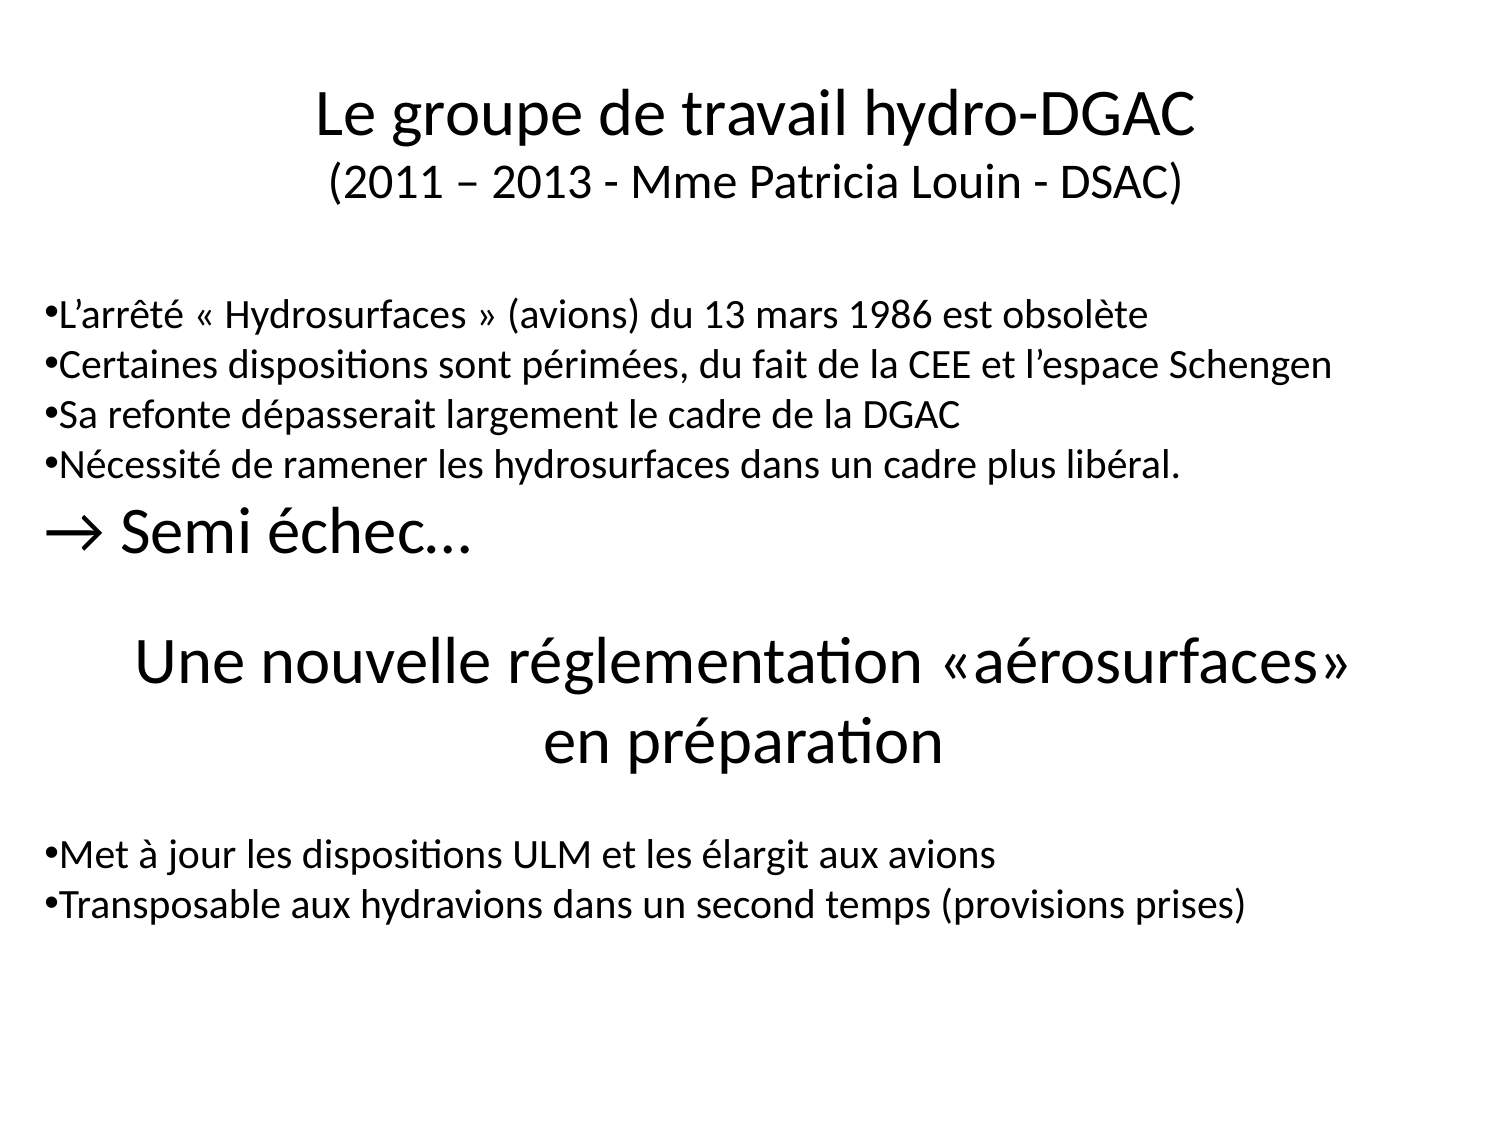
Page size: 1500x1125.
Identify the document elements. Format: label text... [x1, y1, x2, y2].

list L’arrêté « Hydrosurfaces » (avions) du 13 mars 1986 est obsolète Certaines dispositions sont périmées, du fait de la CEE et l’espace Schengen Sa refonte dépasserait largement le cadre de la DGAC Nécessité de ramener les hydrosurfaces dans un cadre plus libéral. → Semi échec… Une nouvelle réglementation «aérosurfaces» en préparation Met à jour les dispositions ULM et les élargit aux avions Transposable aux hydravions dans un second temps (provisions prises) [29, 278, 1459, 1035]
title Le groupe de travail hydro-DGAC (2011 – 2013 - Mme Patricia Louin - DSAC) [112, 45, 1400, 233]
